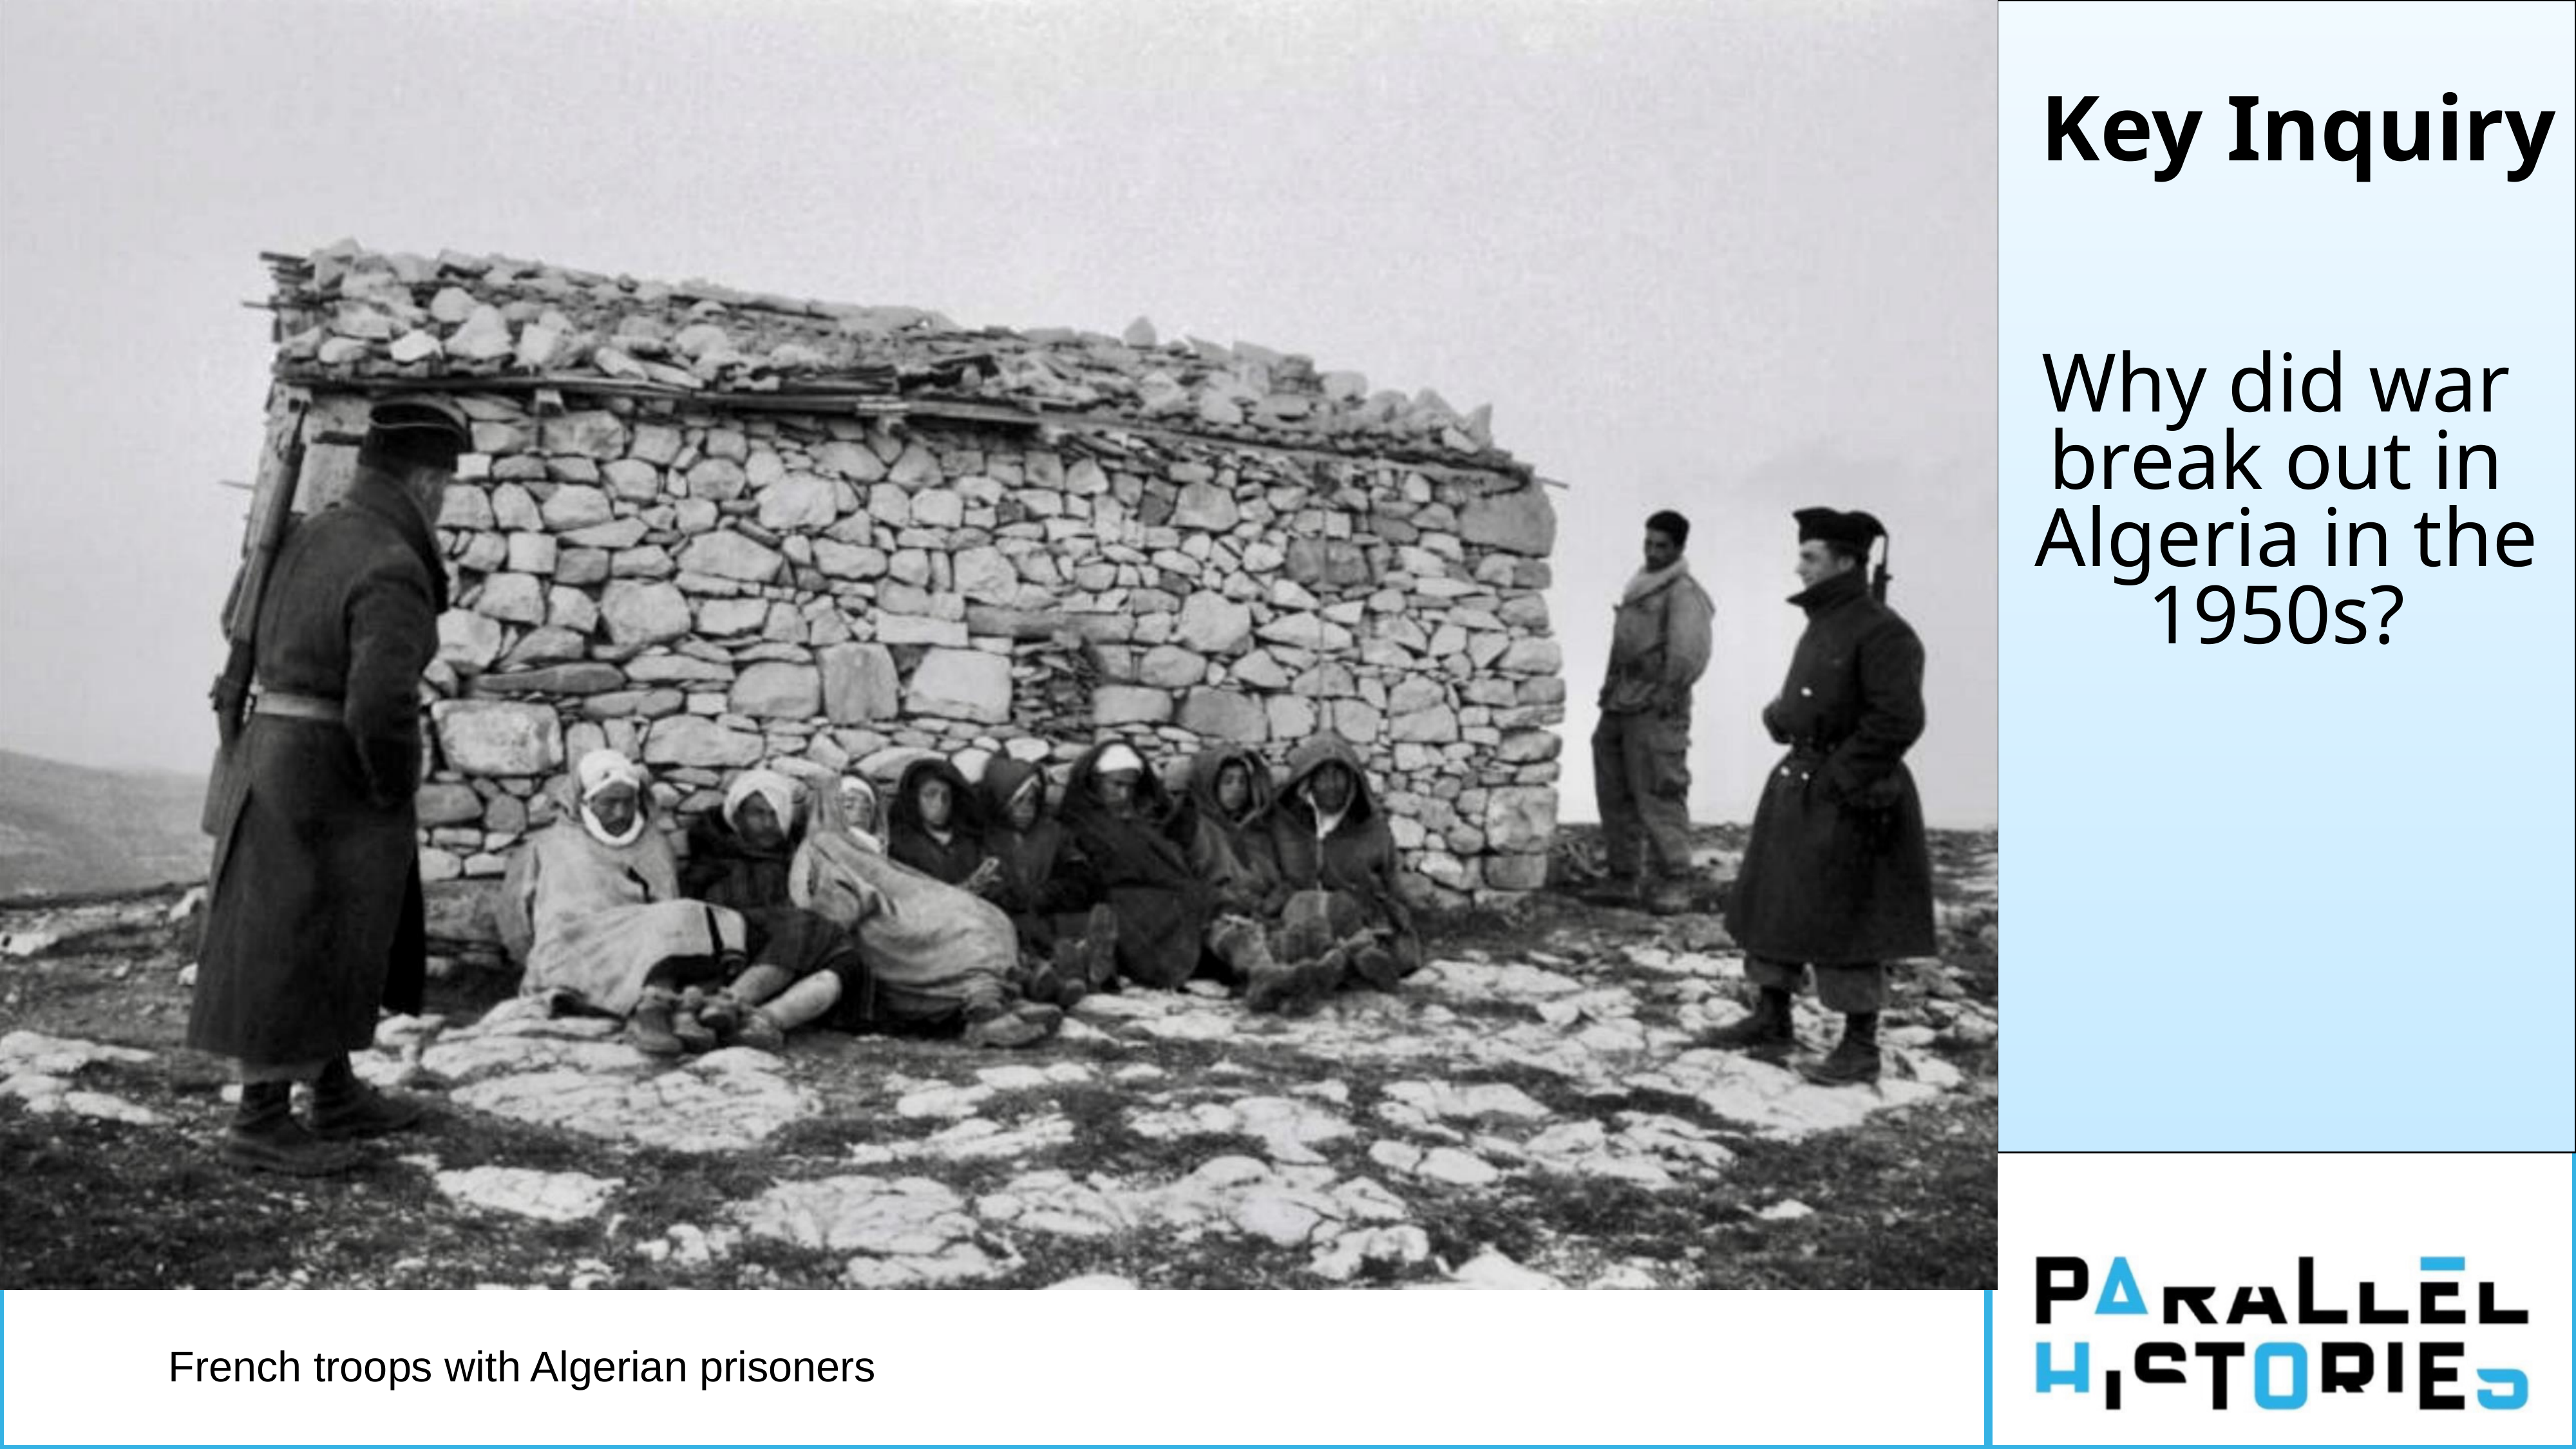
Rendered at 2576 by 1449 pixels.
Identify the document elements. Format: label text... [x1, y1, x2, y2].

title Key Inquiry Why did war break out in Algeria in the 1950s? [1998, 0, 2576, 1153]
picture [0, 0, 1998, 1290]
picture [2018, 1239, 2546, 1431]
text_box French troops with Algerian prisoners [158, 1333, 935, 1395]
